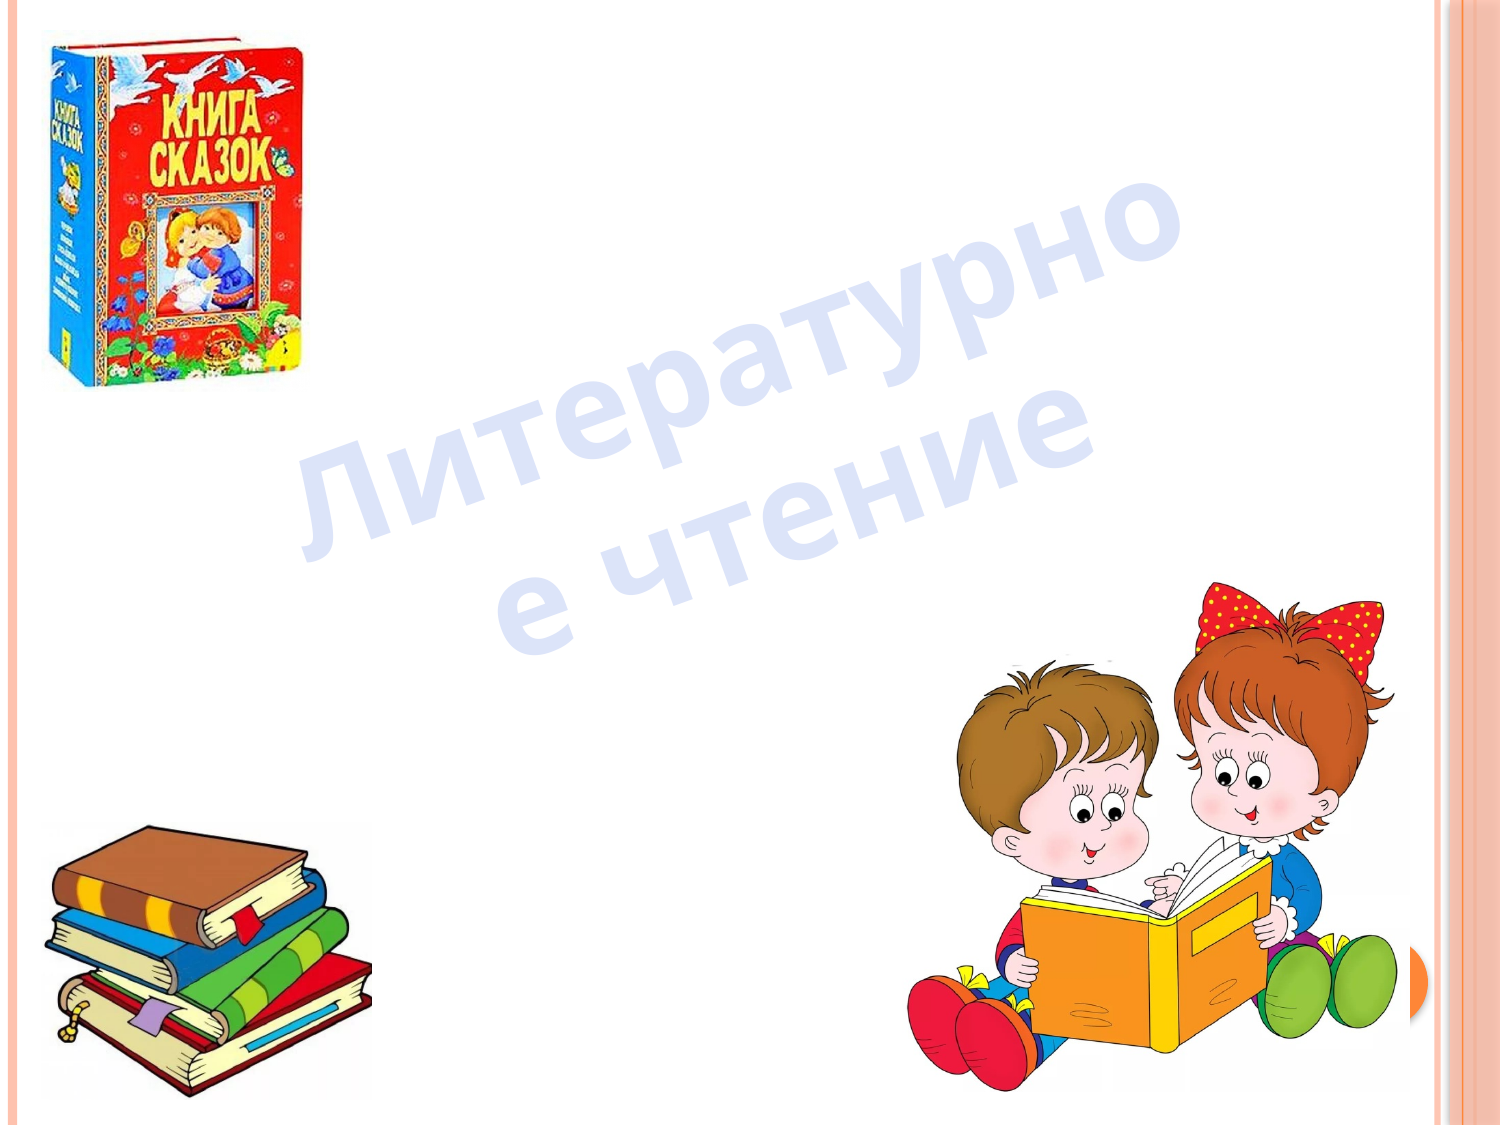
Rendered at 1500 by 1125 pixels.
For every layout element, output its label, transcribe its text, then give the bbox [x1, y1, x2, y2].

picture [40, 821, 373, 1100]
text_box Литературное чтение [216, 91, 1305, 767]
picture [40, 30, 312, 392]
picture [891, 573, 1410, 1093]
